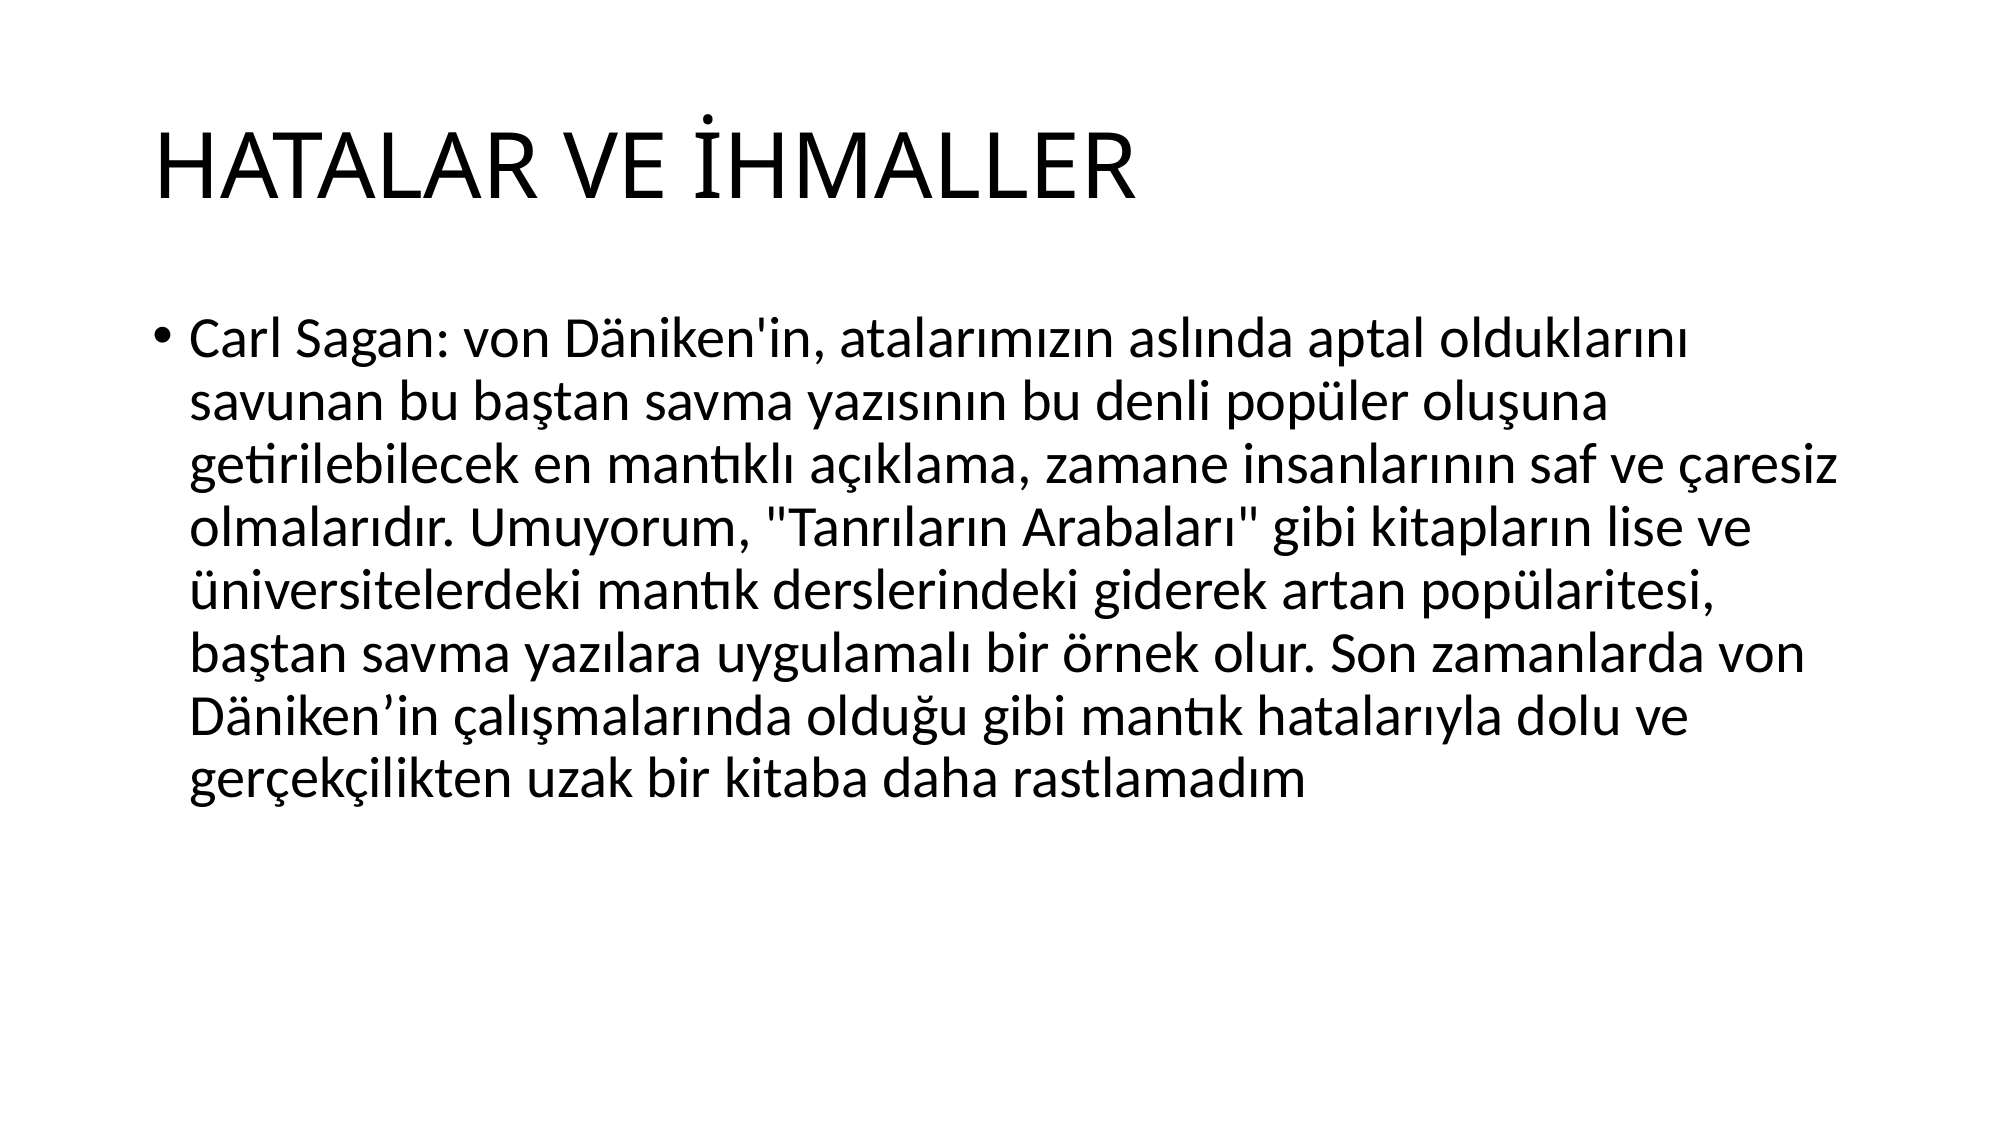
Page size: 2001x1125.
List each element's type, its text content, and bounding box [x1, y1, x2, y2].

list Carl Sagan: von Däniken'in, atalarımızın aslında aptal olduklarını savunan bu baştan savma yazısının bu denli popüler oluşuna getirilebilecek en mantıklı açıklama, zamane insanlarının saf ve çaresiz olmalarıdır. Umuyorum, "Tanrıların Arabaları" gibi kitapların lise ve üniversitelerdeki mantık derslerindeki giderek artan popülaritesi, baştan savma yazılara uygulamalı bir örnek olur. Son zamanlarda von Däniken’in çalışmalarında olduğu gibi mantık hatalarıyla dolu ve gerçekçilikten uzak bir kitaba daha rastlamadım [137, 299, 1863, 1014]
title HATALAR VE İHMALLER [137, 59, 1863, 278]
